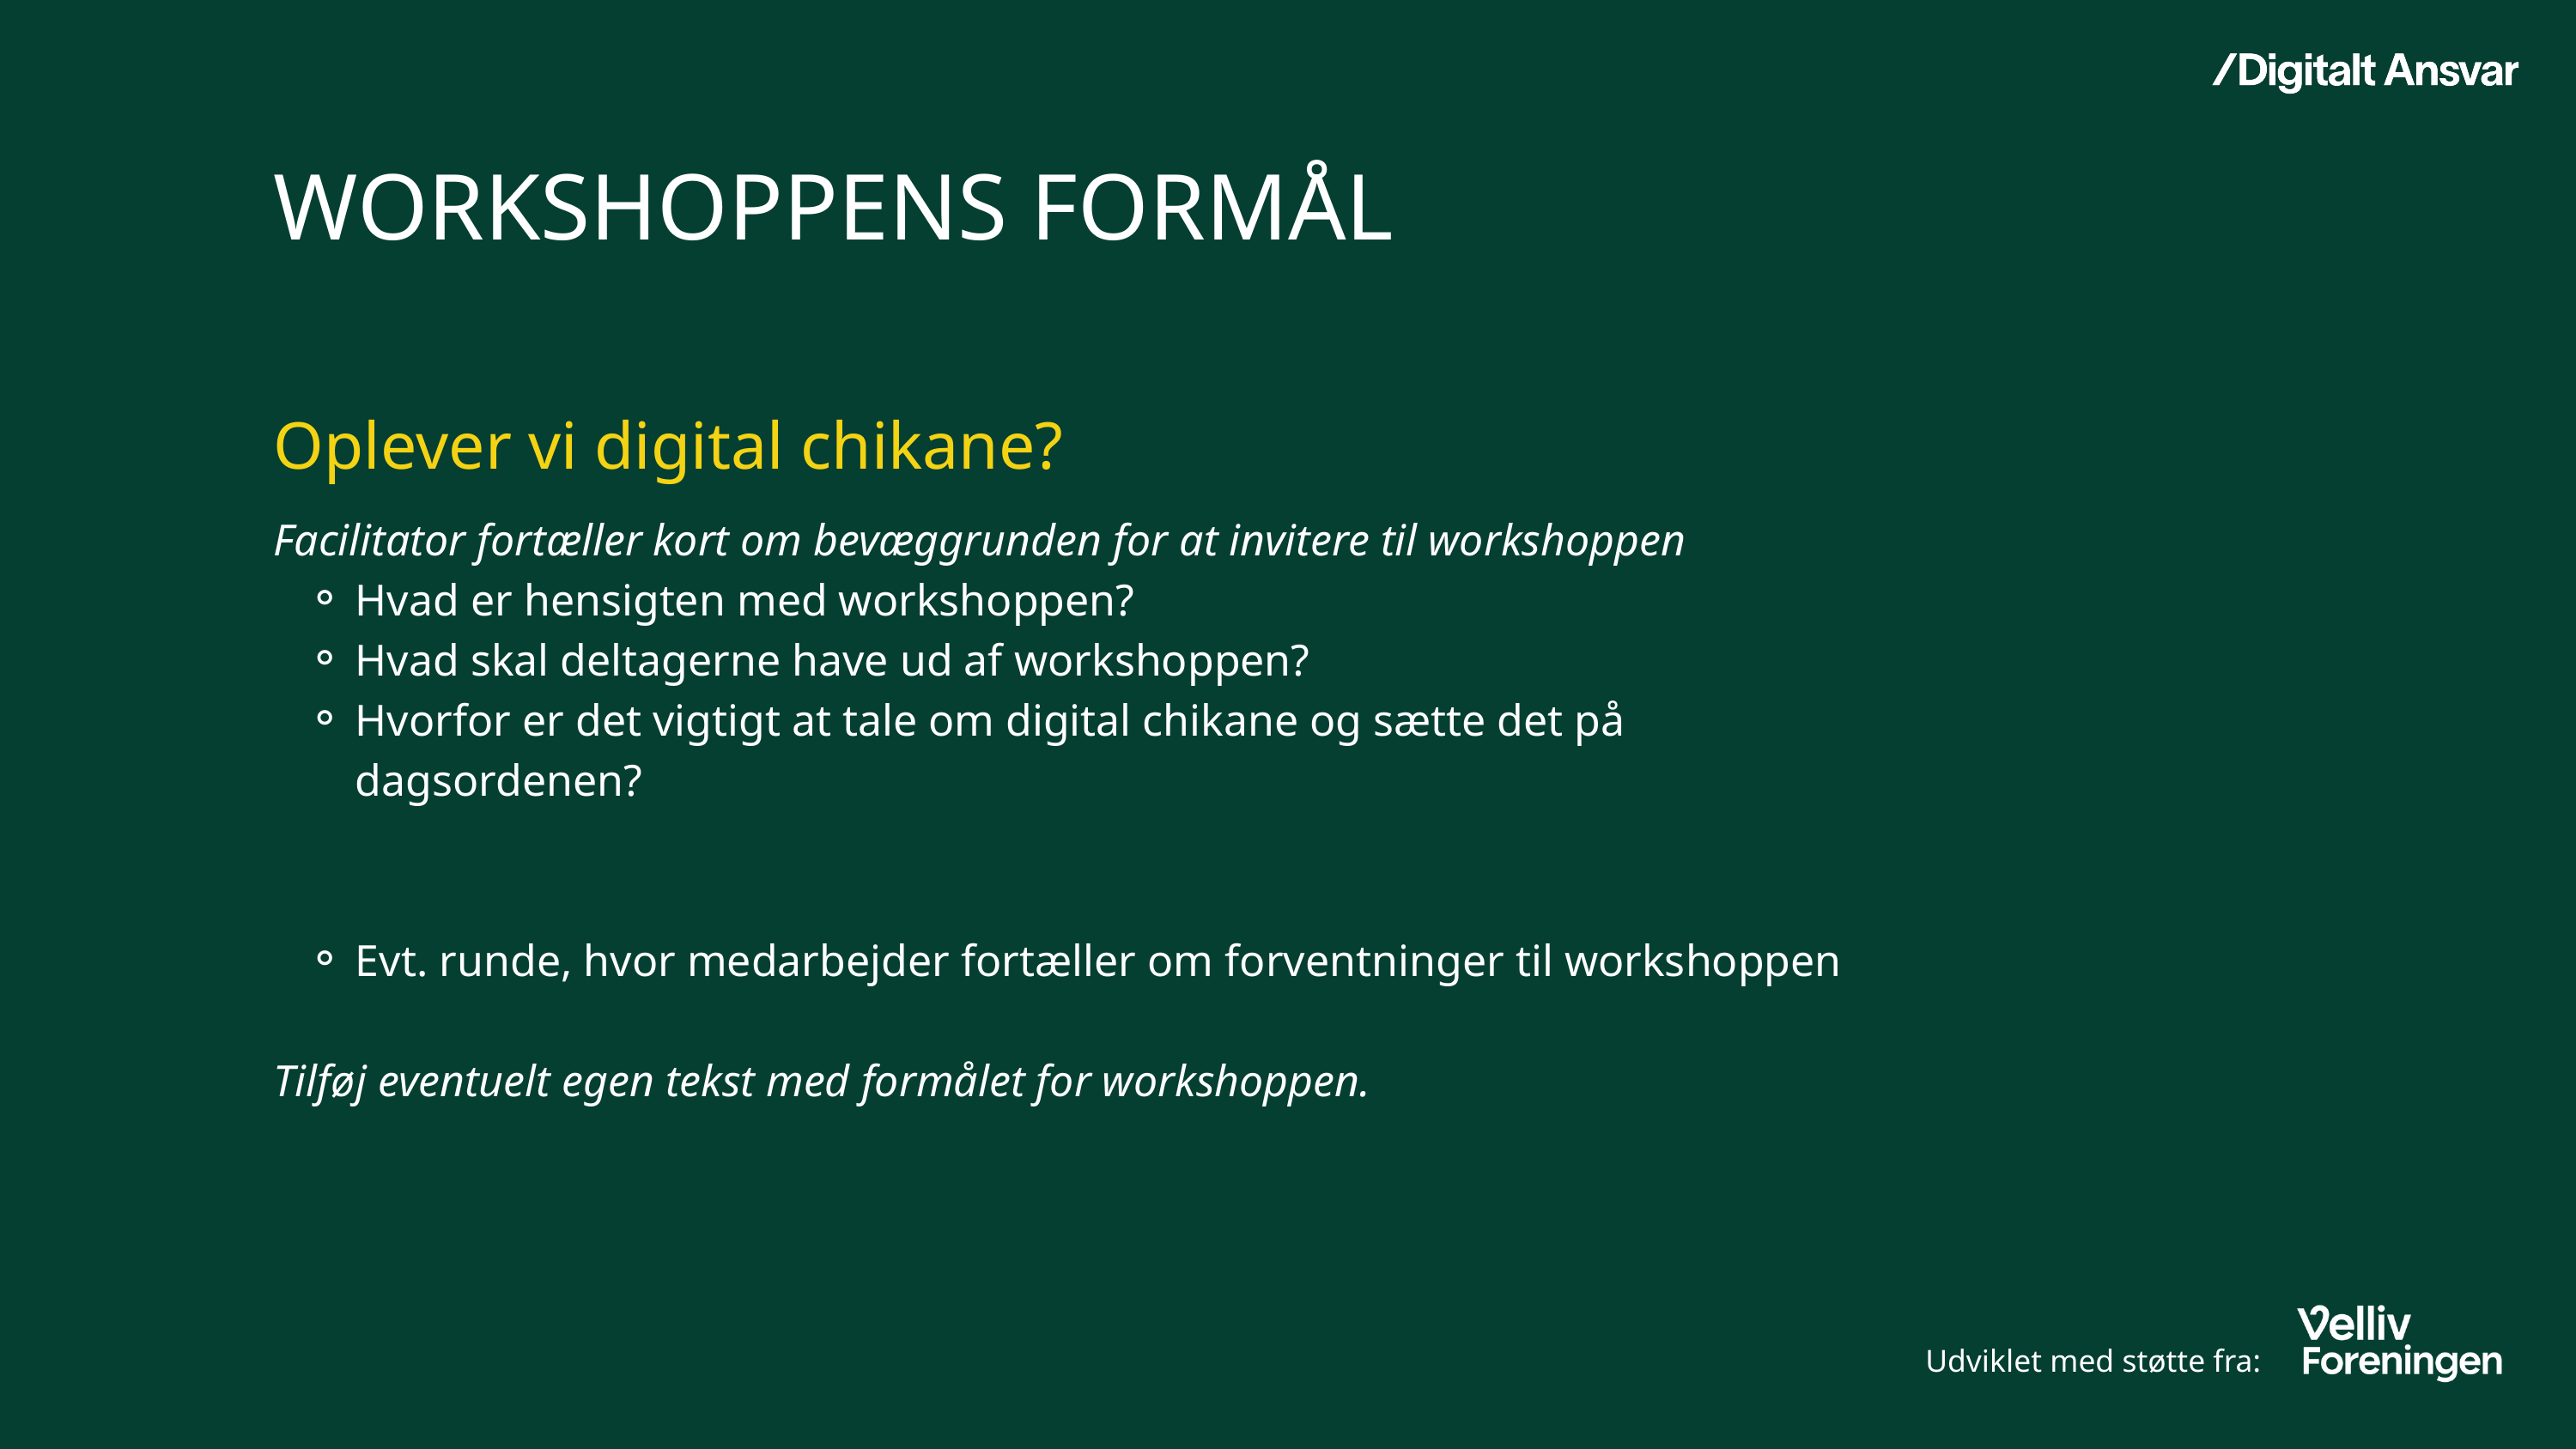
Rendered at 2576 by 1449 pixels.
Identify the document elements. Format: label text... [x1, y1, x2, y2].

text_box Facilitator fortæller kort om bevæggrunden for at invitere til workshoppen Hvad er hensigten med workshoppen? Hvad skal deltagerne have ud af workshoppen? Hvorfor er det vigtigt at tale om digital chikane og sætte det på dagsordenen? Evt. runde, hvor medarbejder fortæller om forventninger til workshoppen Tilføj eventuelt egen tekst med formålet for workshoppen. [273, 504, 1867, 1106]
text_box WORKSHOPPENS FORMÅL [273, 154, 1729, 259]
text_box Udviklet med støtte fra: [1911, 1336, 2275, 1379]
text_box [2295, 1303, 2503, 1383]
text_box Oplever vi digital chikane? [273, 408, 1327, 482]
picture [2172, 12, 2560, 134]
